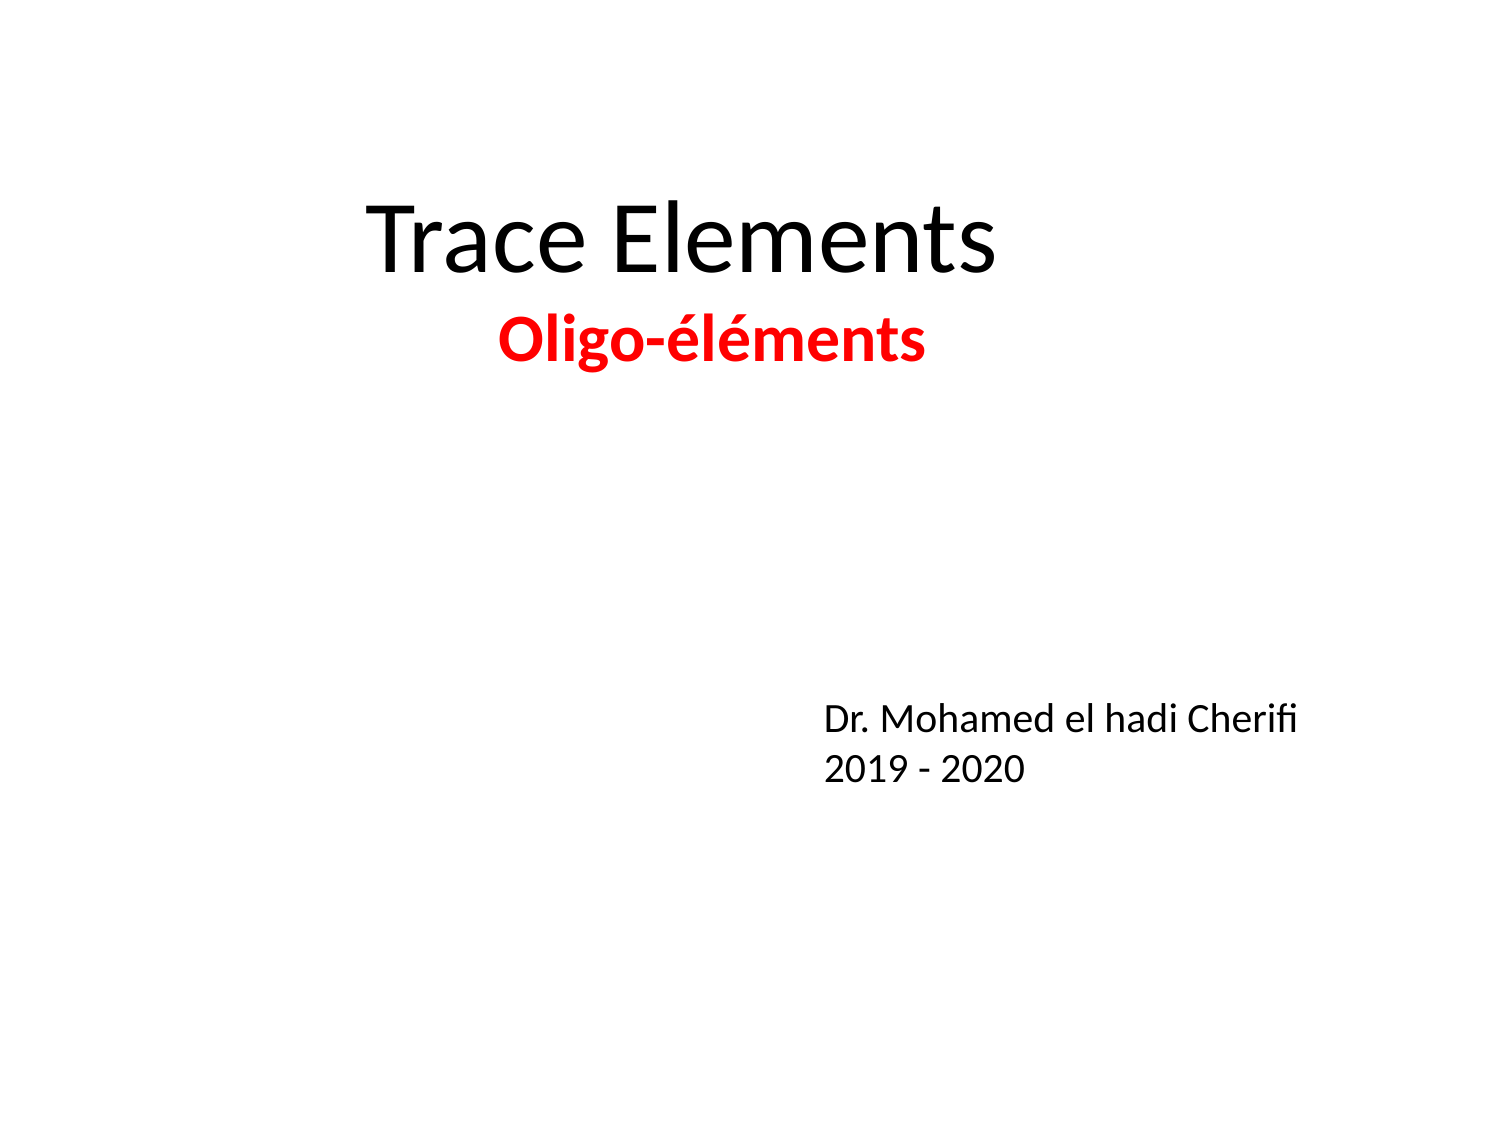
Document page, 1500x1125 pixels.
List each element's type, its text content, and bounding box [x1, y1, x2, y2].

title Trace Elements Oligo-éléments [53, 160, 1404, 383]
text_box Dr. Mohamed el hadi Cherifi 2019 - 2020 [809, 633, 1341, 799]
